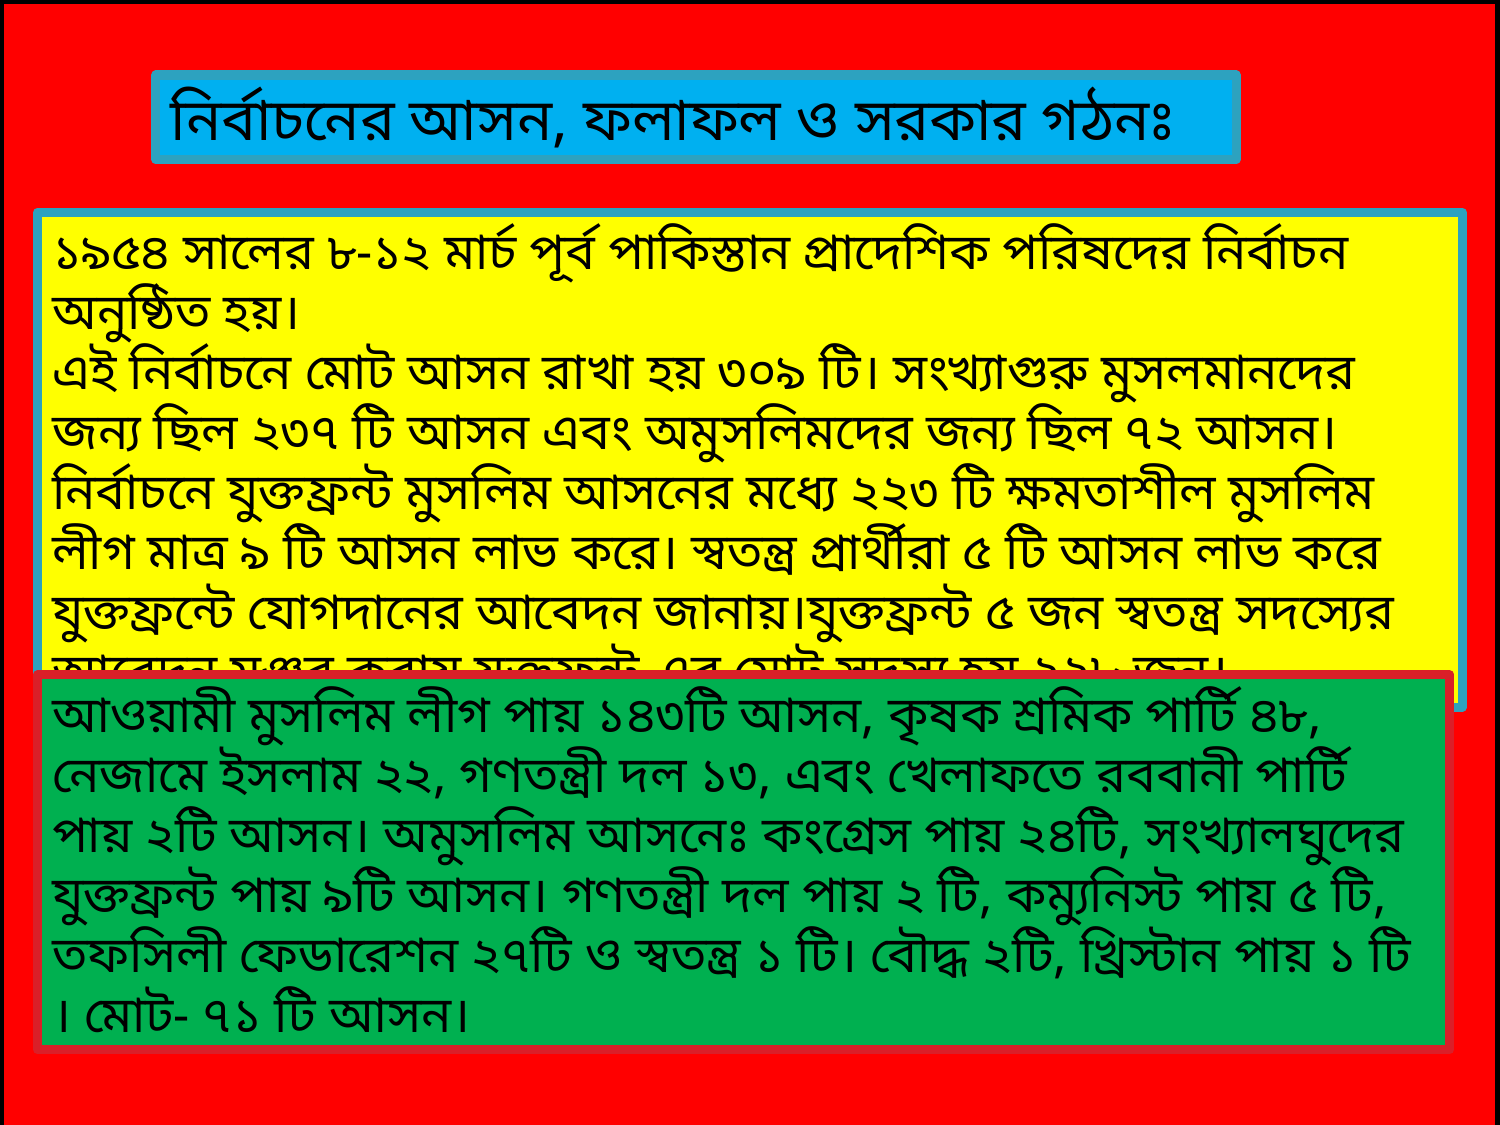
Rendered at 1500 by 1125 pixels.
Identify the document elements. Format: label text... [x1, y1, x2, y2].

text_box [0, 0, 1500, 1125]
text_box ১৯৫৪ সালের ৮-১২ মার্চ পূর্ব পাকিস্তান প্রাদেশিক পরিষদের নির্বাচন অনুষ্ঠিত হয়। এই নির্বাচনে মোট আসন রাখা হয় ৩০৯ টি। সংখ্যাগুরু মুসলমানদের জন্য ছিল ২৩৭ টি আসন এবং অমুসলিমদের জন্য ছিল ৭২ আসন। নির্বাচনে যুক্তফ্রন্ট মুসলিম আসনের মধ্যে ২২৩ টি ক্ষমতাশীল মুসলিম লীগ মাত্র ৯ টি আসন লাভ করে। স্বতন্ত্র প্রার্থীরা ৫ টি আসন লাভ করে যুক্তফ্রন্টে যোগদানের আবেদন জানায়।যুক্তফ্রন্ট ৫ জন স্বতন্ত্র সদস্যের আবেদন মঞ্জুর করায় যুক্তফ্রন্ট এর মোট সদস্য হয় ২২৮ জন। [33, 208, 1467, 712]
text_box নির্বাচনের আসন, ফলাফল ও সরকার গঠনঃ [151, 70, 1241, 164]
text_box আওয়ামী মুসলিম লীগ পায় ১৪৩টি আসন, কৃষক শ্রমিক পার্টি ৪৮, নেজামে ইসলাম ২২, গণতন্ত্রী দল ১৩, এবং খেলাফতে রববানী পার্টি পায় ২টি আসন। অমুসলিম আসনেঃ কংগ্রেস পায় ২৪টি, সংখ্যালঘুদের যুক্তফ্রন্ট পায় ৯টি আসন। গণতন্ত্রী দল পায় ২ টি, কম্যুনিস্ট পায় ৫ টি, তফসিলী ফেডারেশন ২৭টি ও স্বতন্ত্র ১ টি। বৌদ্ধ ২টি, খ্রিস্টান পায় ১ টি । মোট- ৭১ টি আসন। [33, 670, 1454, 1054]
